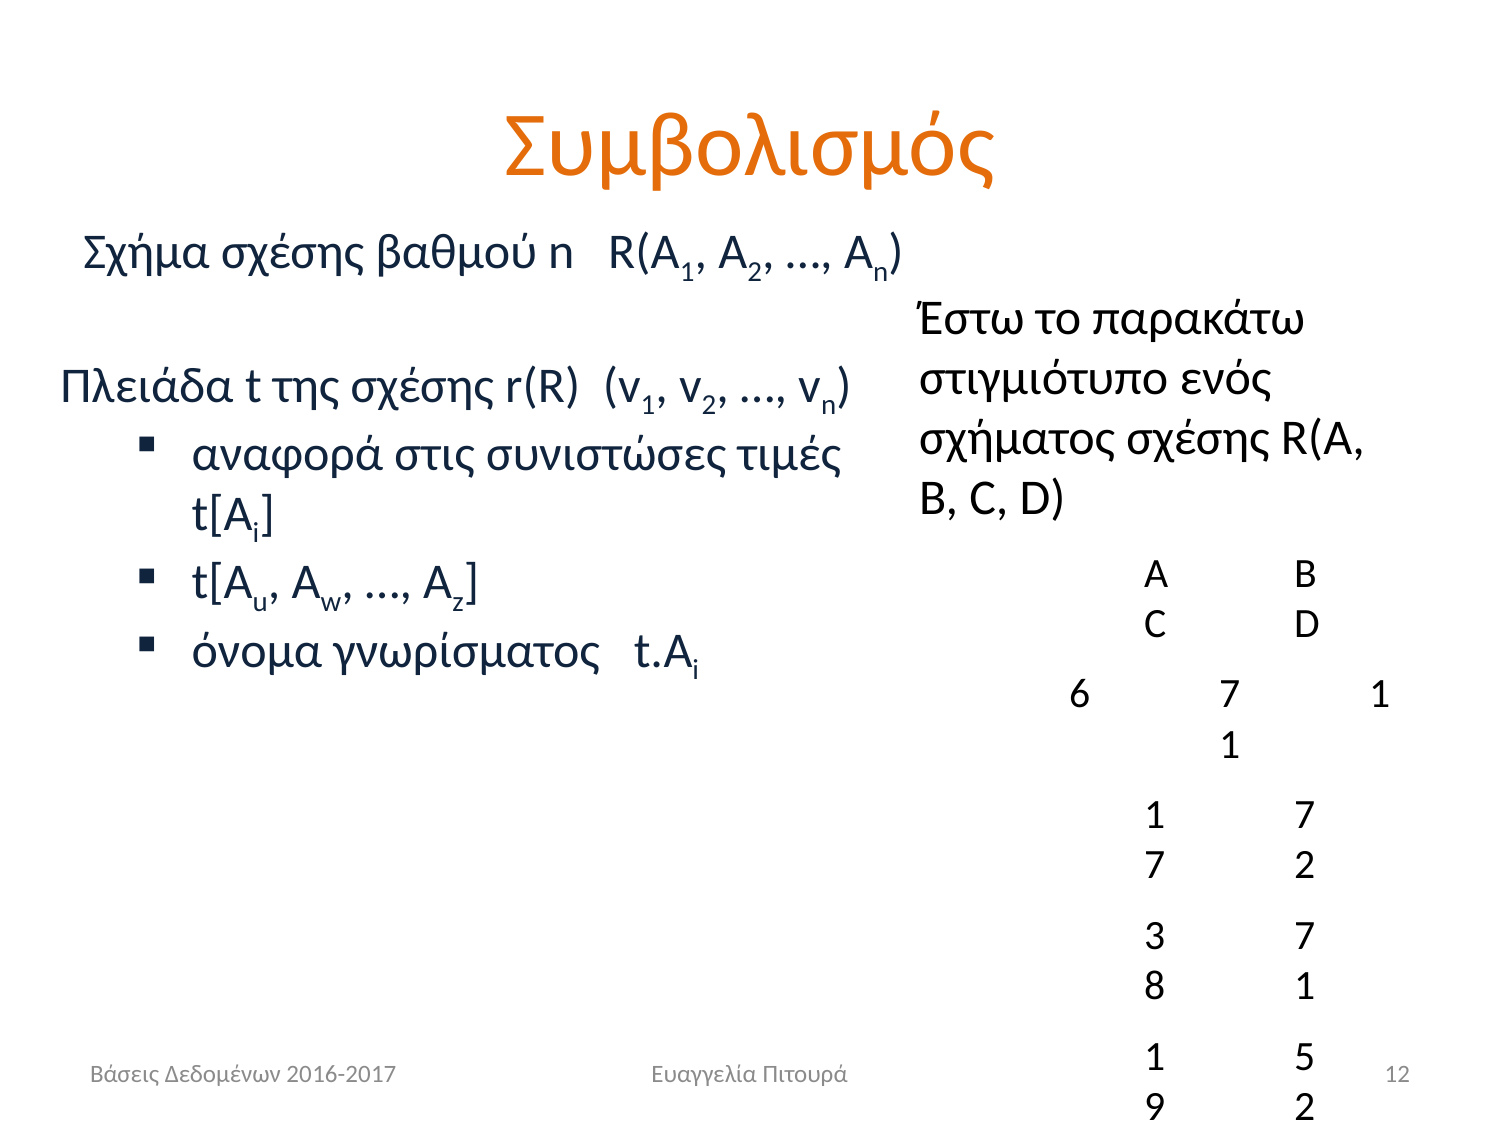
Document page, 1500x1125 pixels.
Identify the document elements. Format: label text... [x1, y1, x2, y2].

title Συμβολισμός [75, 45, 1425, 233]
footer Ευαγγελία Πιτουρά [512, 1042, 904, 1103]
slide_number Βάσεις Δεδομένων 2016-2017 [75, 1042, 425, 1103]
text_box Πλειάδα t της σχέσης r(R) (v1, v2, …, vn) αναφορά στις συνιστώσες τιμές t[Ai] t[Au, Aw, …, Az] όνομα γνωρίσματος t.Ai [45, 344, 904, 693]
text_box Σχήμα σχέσης βαθμού n R(A1, A2, …, An) [68, 211, 919, 295]
text_box Έστω το παρακάτω στιγμιότυπο ενός σχήματος σχέσης R(A, B, C, D) Α Β C D 6 7 1 1 1 7 7 2 3 7 8 1 1 5 9 2 [904, 277, 1425, 1125]
